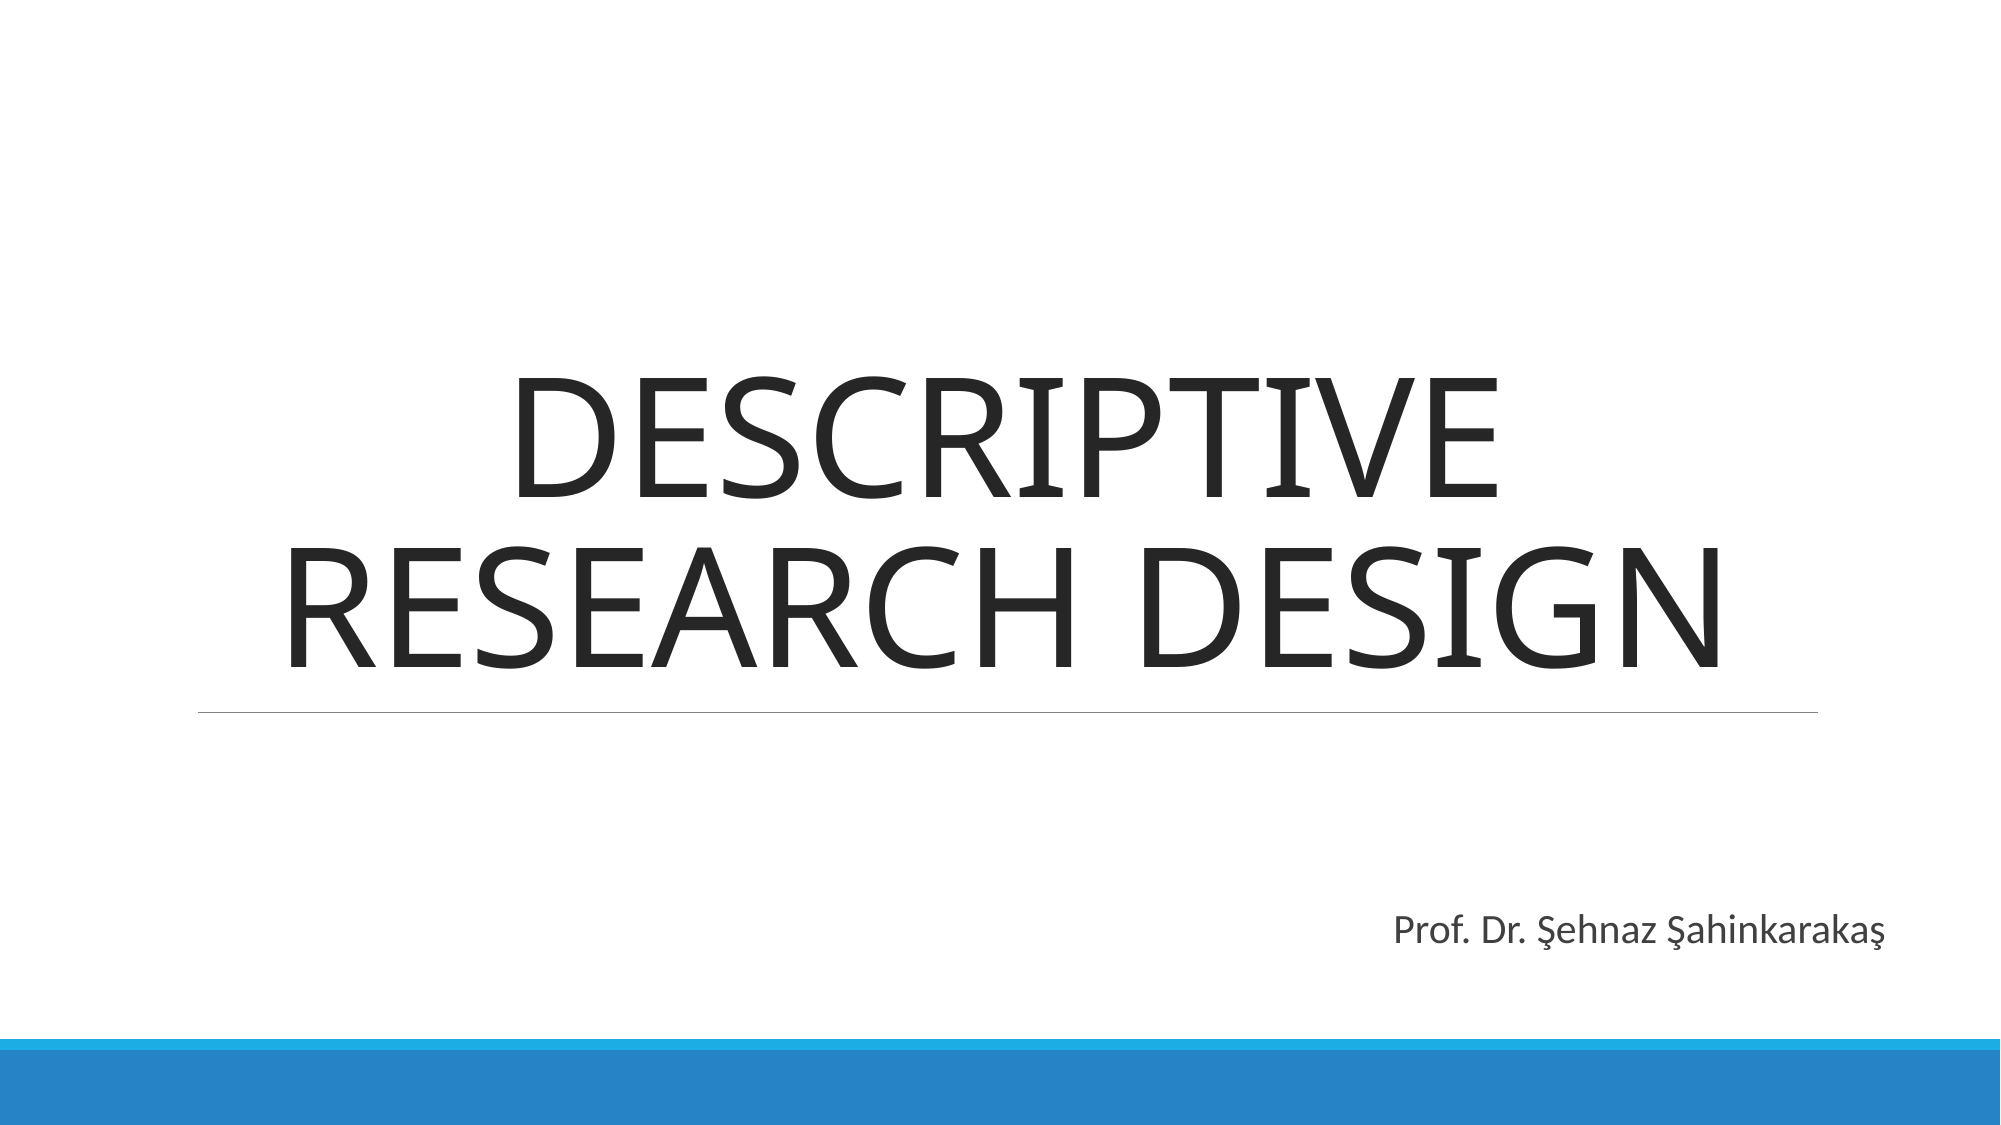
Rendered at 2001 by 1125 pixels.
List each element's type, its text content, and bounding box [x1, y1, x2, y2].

subtitle Prof. Dr. Şehnaz Şahinkarakaş [1378, 899, 1984, 982]
title DESCRIPTIVE RESEARCH DESIGN [180, 124, 1830, 710]
